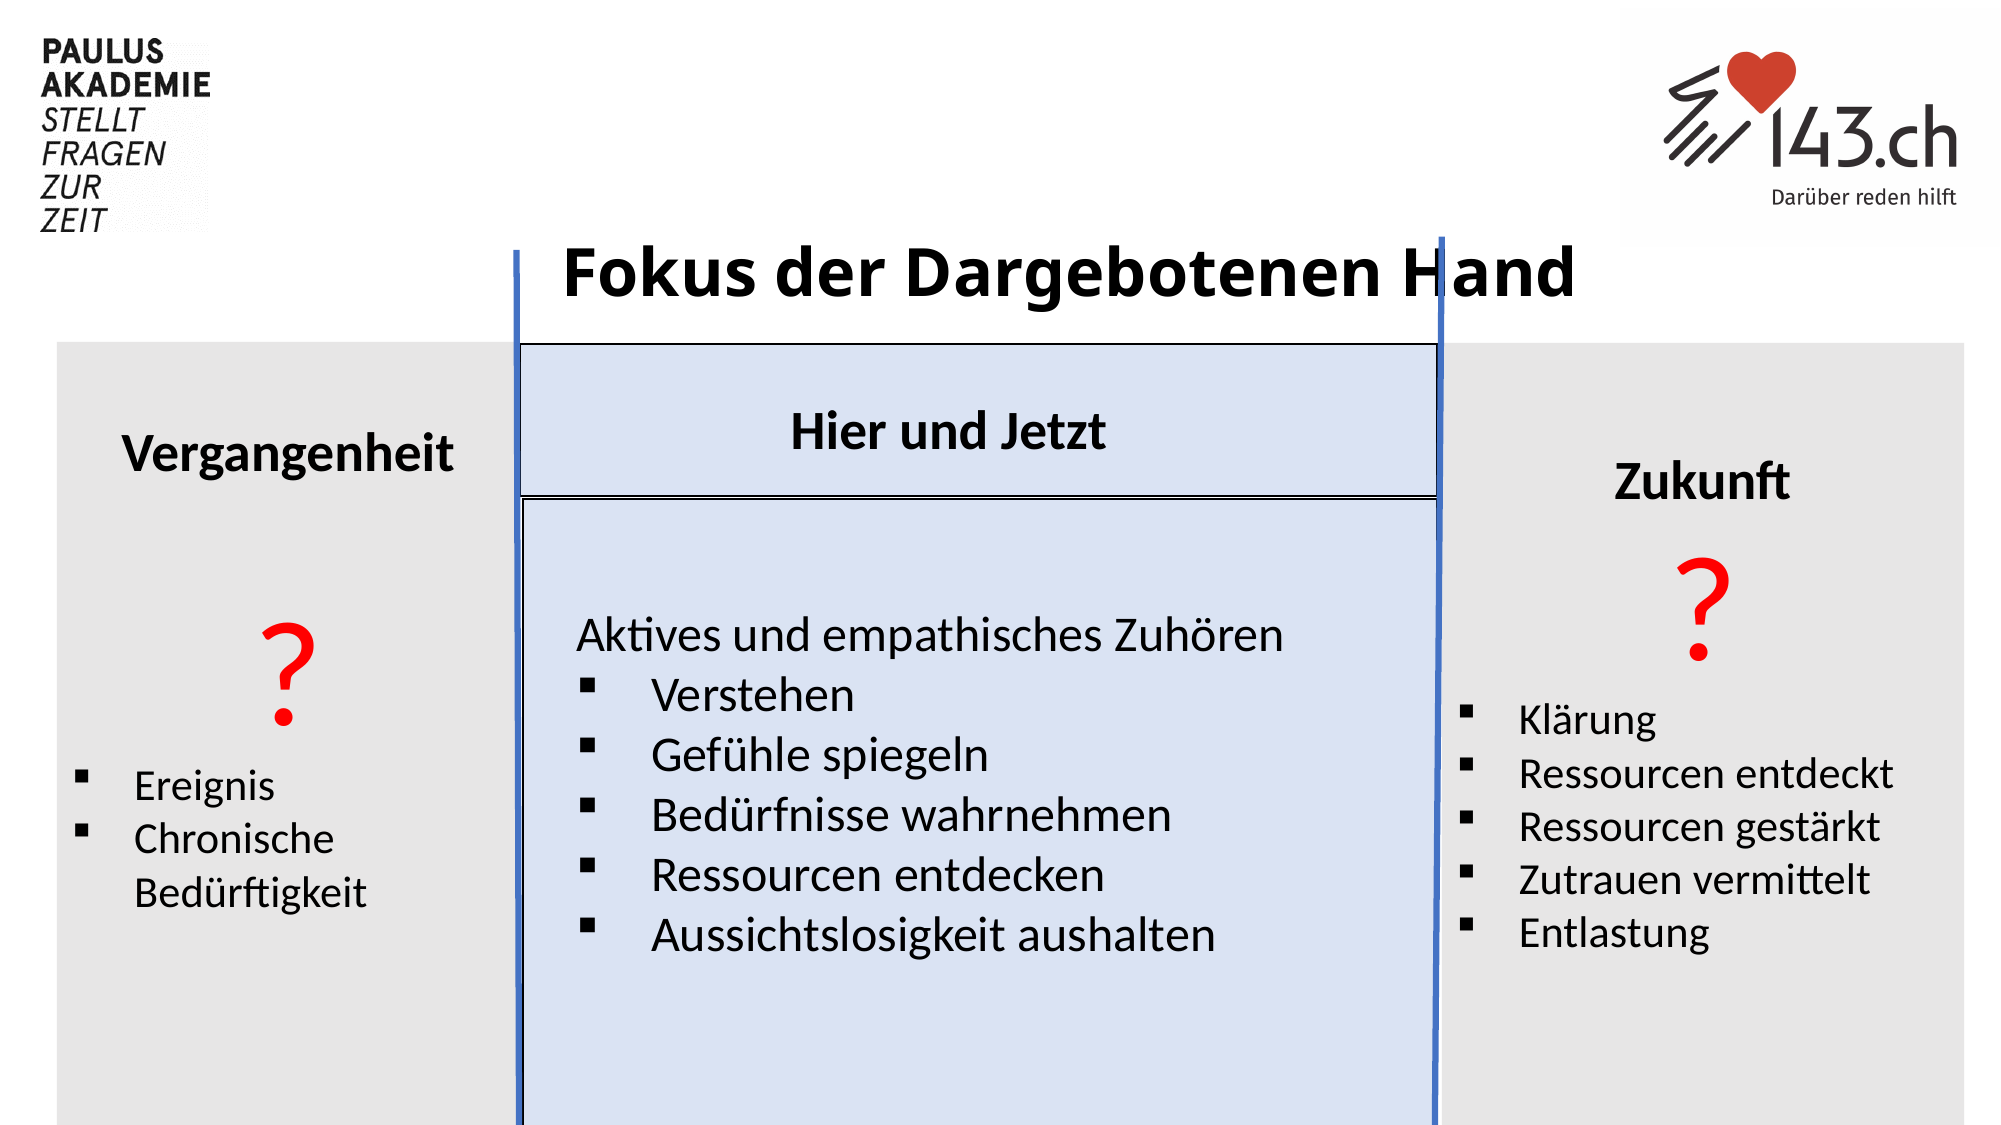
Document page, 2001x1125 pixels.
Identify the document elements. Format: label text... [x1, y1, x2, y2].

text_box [516, 249, 520, 1125]
text_box [522, 498, 1434, 1125]
text_box [520, 343, 1434, 497]
text_box Hier und Jetzt [775, 386, 1123, 468]
text_box Vergangenheit ? Ereignis Chronische Bedürftigkeit [56, 341, 515, 1125]
picture [1620, 8, 2000, 247]
title Fokus der Dargebotenen Hand [546, 231, 2000, 342]
text_box Zukunft ? Klärung Ressourcen entdeckt Ressourcen gestärkt Zutrauen vermittelt Entlastung [1442, 342, 1965, 1125]
text_box Aktives und empathisches Zuhören Verstehen Gefühle spiegeln Bedürfnisse wahrnehmen Ressourcen entdecken Aussichtslosigkeit aushalten [561, 593, 1301, 969]
picture [40, 38, 210, 232]
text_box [1434, 236, 1442, 1125]
